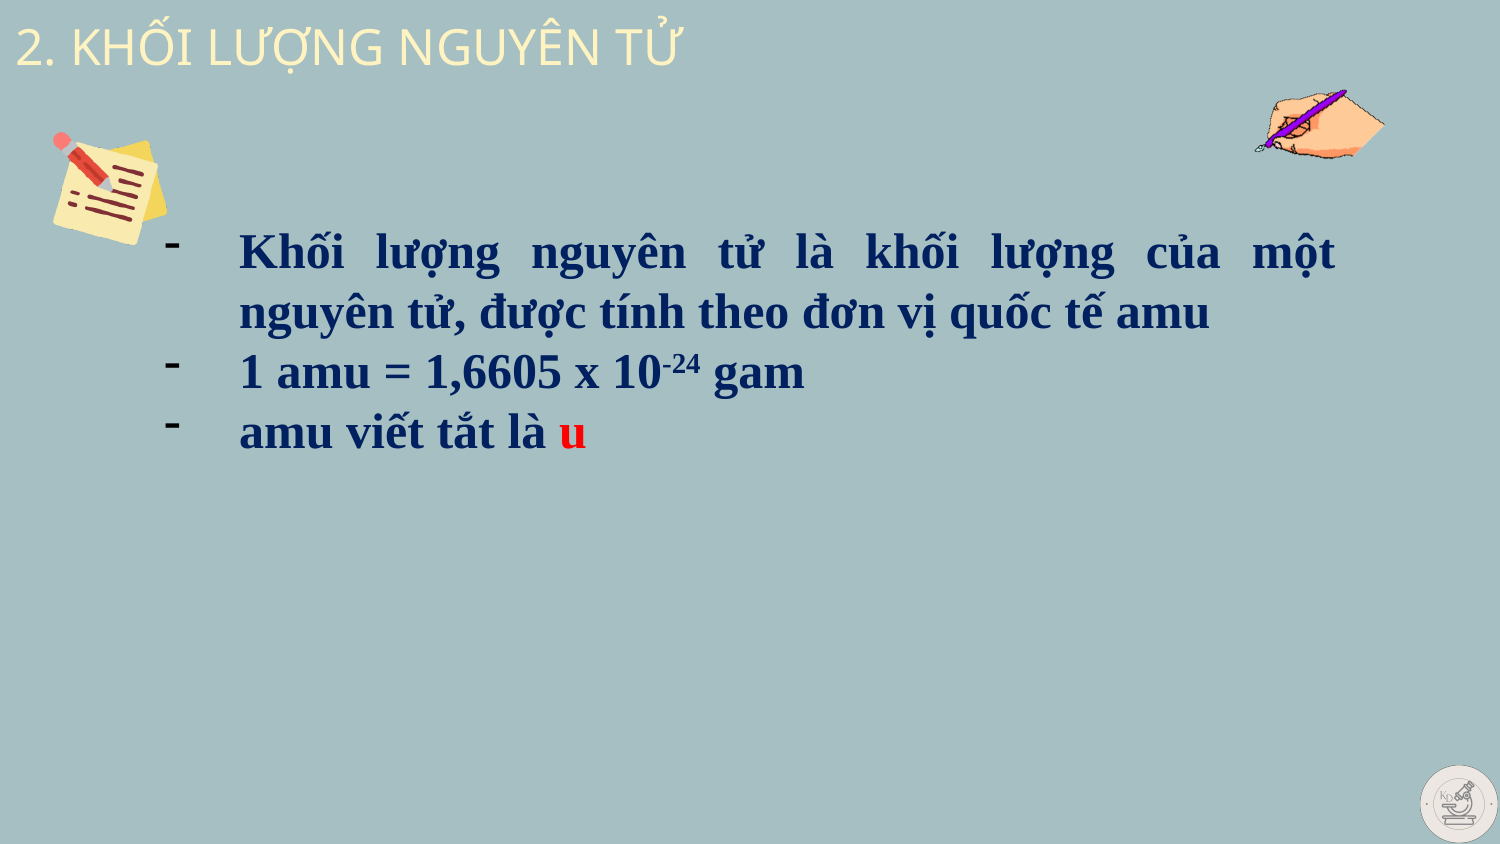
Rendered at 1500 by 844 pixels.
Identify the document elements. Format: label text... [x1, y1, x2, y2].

title 2. KHỐI LƯỢNG NGUYÊN TỬ [0, 0, 1236, 87]
picture [53, 131, 167, 245]
picture [1237, 44, 1394, 202]
picture [1420, 765, 1498, 843]
text_box Khối lượng nguyên tử là khối lượng của một nguyên tử, được tính theo đơn vị quốc tế amu 1 amu = 1,6605 x 10-24 gam amu viết tắt là u [149, 211, 1351, 467]
